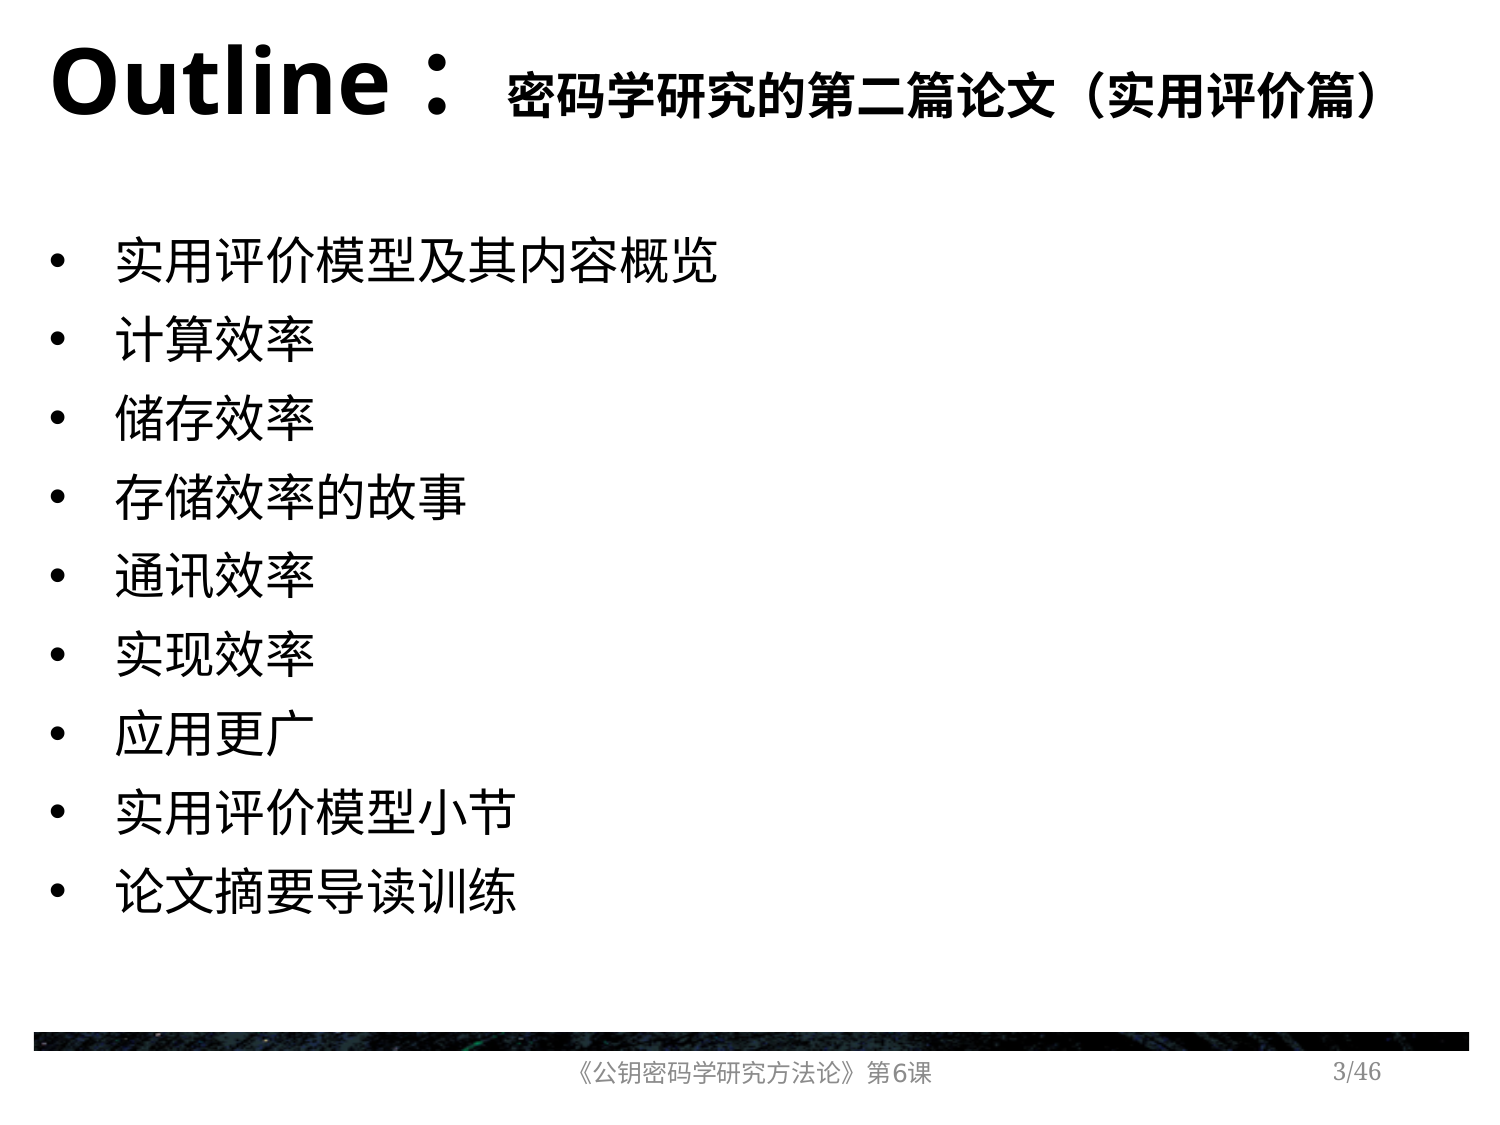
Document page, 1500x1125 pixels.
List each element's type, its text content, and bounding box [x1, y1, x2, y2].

list 实用评价模型及其内容概览 计算效率 储存效率 存储效率的故事 通讯效率 实现效率 应用更广 实用评价模型小节 论文摘要导读训练 [33, 221, 1470, 936]
picture [33, 1032, 1470, 1051]
slide_number /46 [1059, 1042, 1397, 1103]
title Outline：密码学研究的第二篇论文（实用评价篇） [33, 27, 1470, 166]
footer 《公钥密码学研究方法论》第6课 [496, 1042, 1004, 1103]
